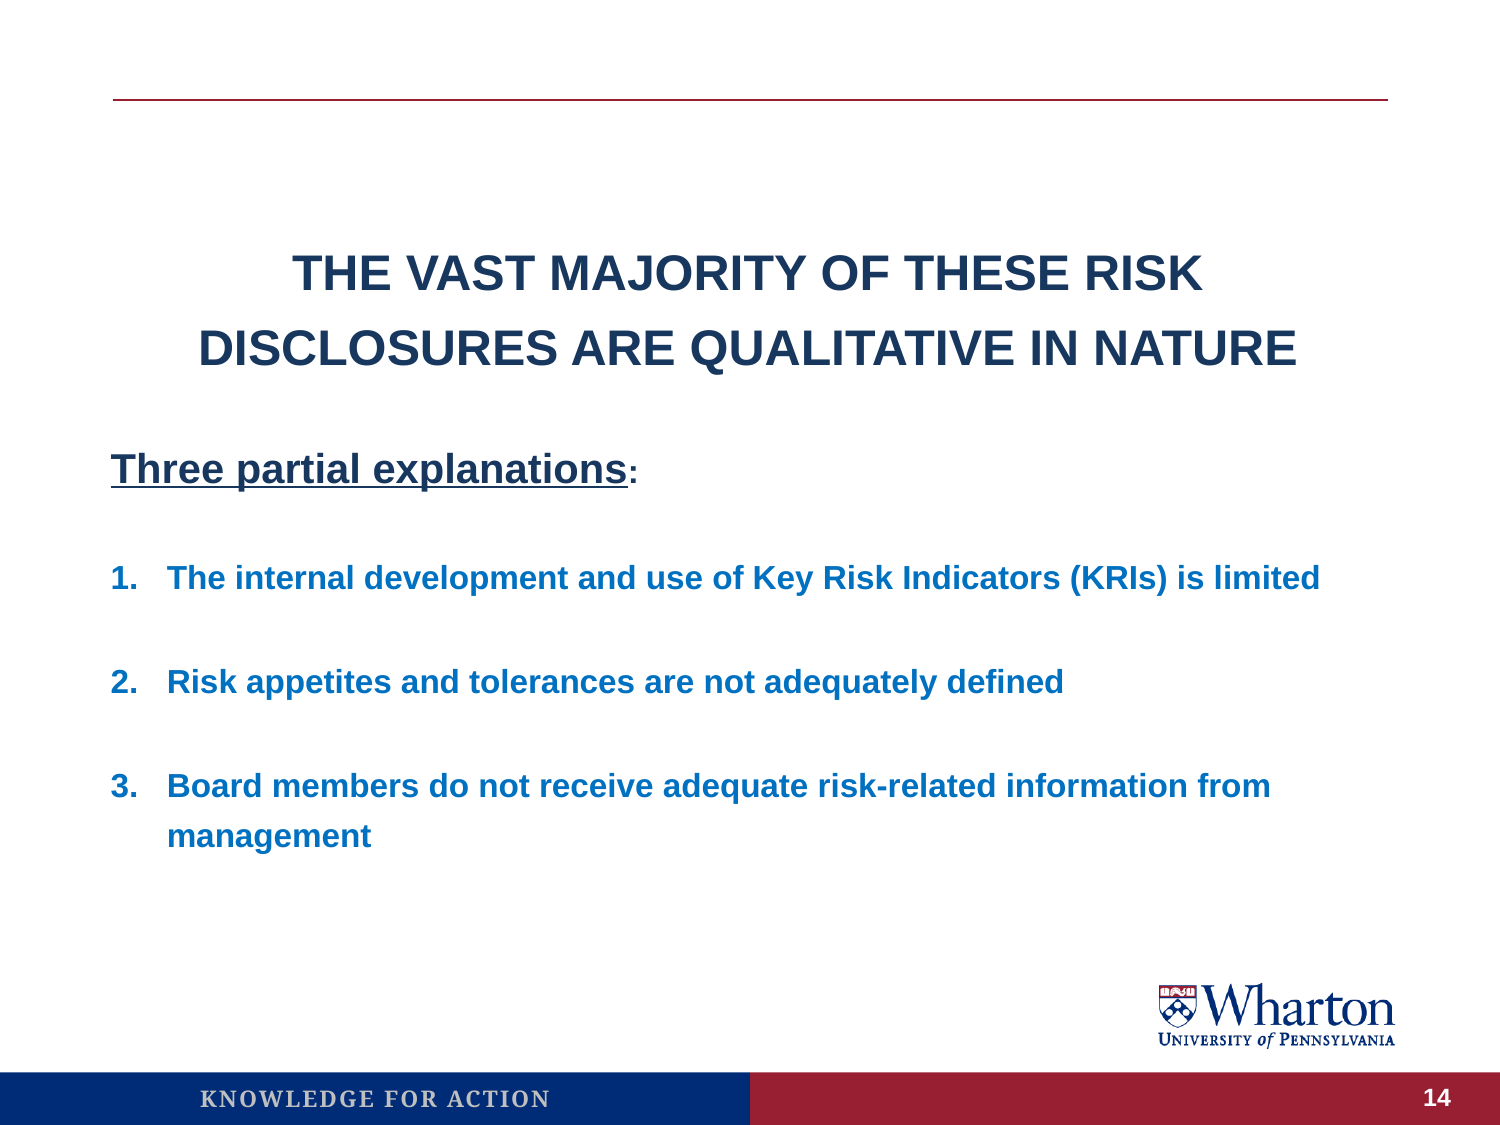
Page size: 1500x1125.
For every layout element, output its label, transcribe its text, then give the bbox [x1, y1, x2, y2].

list THE VAST MAJORITY OF THESE RISK DISCLOSURES ARE QUALITATIVE IN NATURE Three partial explanations: The internal development and use of Key Risk Indicators (KRIs) is limited Risk appetites and tolerances are not adequately defined Board members do not receive adequate risk-related information from management [110, 224, 1386, 788]
slide_number 14 [1362, 1072, 1489, 1121]
picture [1149, 972, 1403, 1060]
footer [774, 1072, 1338, 1121]
